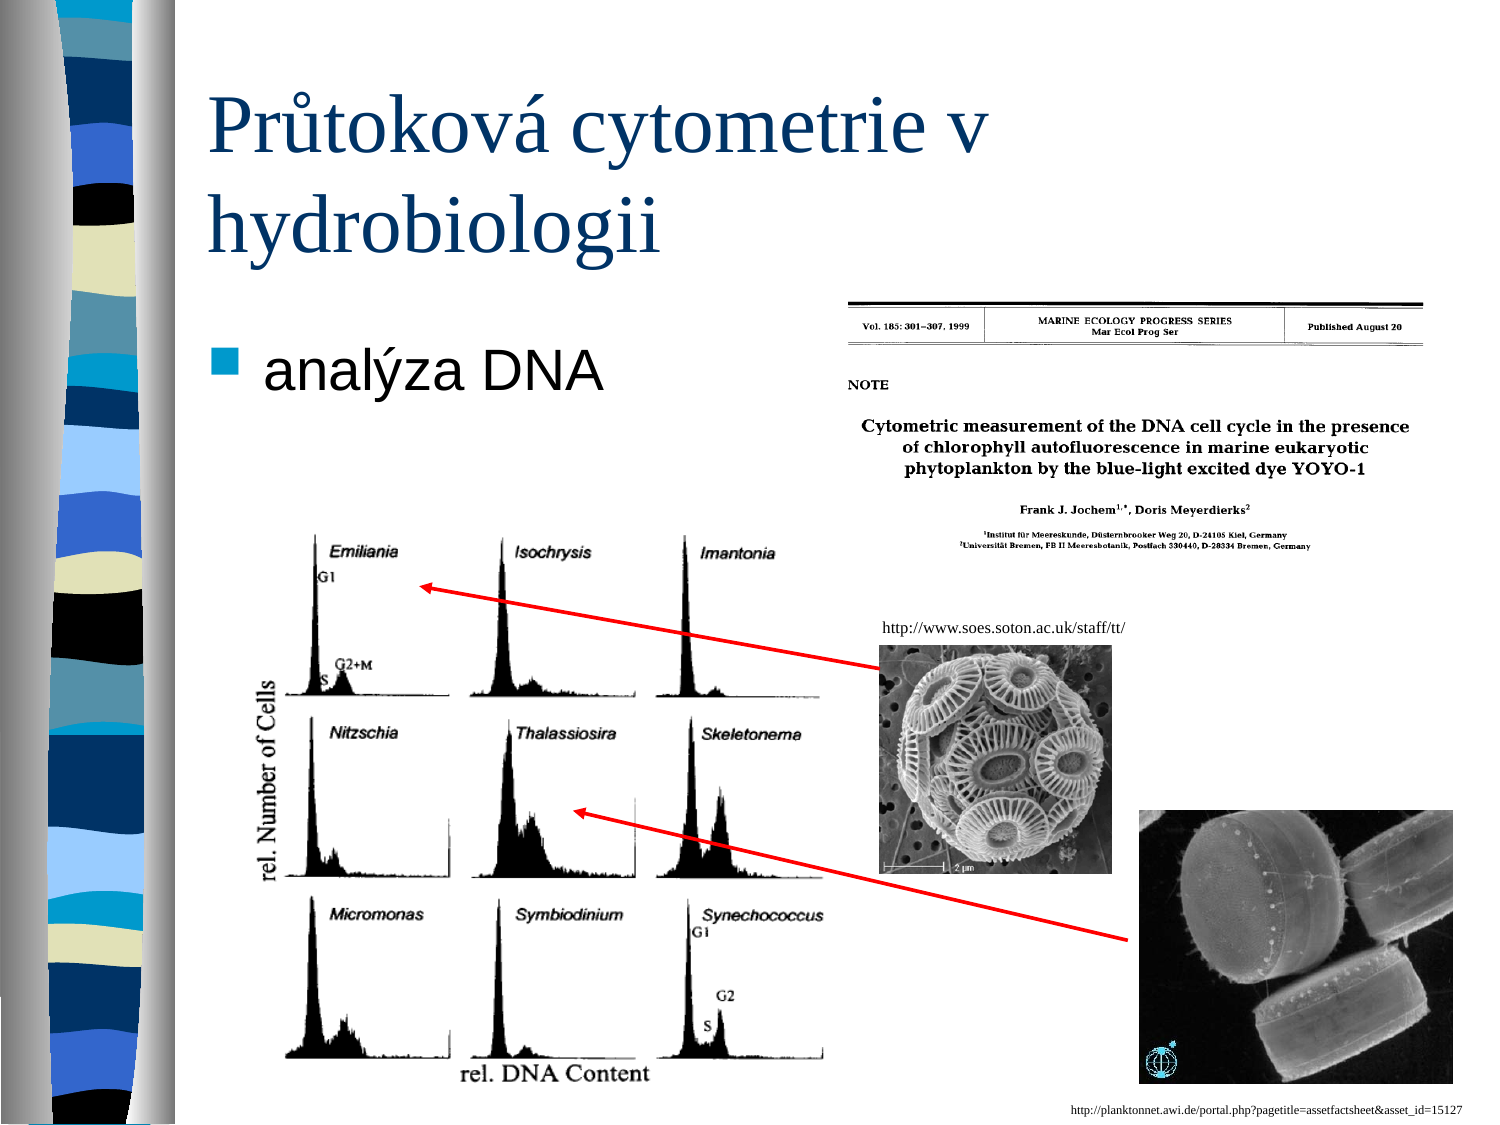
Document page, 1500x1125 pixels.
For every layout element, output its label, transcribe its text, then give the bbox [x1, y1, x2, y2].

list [832, 290, 1458, 553]
list analýza DNA [192, 324, 818, 1000]
title Průtoková cytometrie v hydrobiologii [192, 75, 1468, 263]
text_box http://www.soes.soton.ac.uk/staff/tt/ [897, 609, 1141, 645]
picture [1139, 810, 1453, 1085]
picture [879, 645, 1112, 874]
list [229, 503, 892, 1099]
text_box http://planktonnet.awi.de/portal.php?pagetitle=assetfactsheet&asset_id=15127 [1056, 1094, 1478, 1125]
